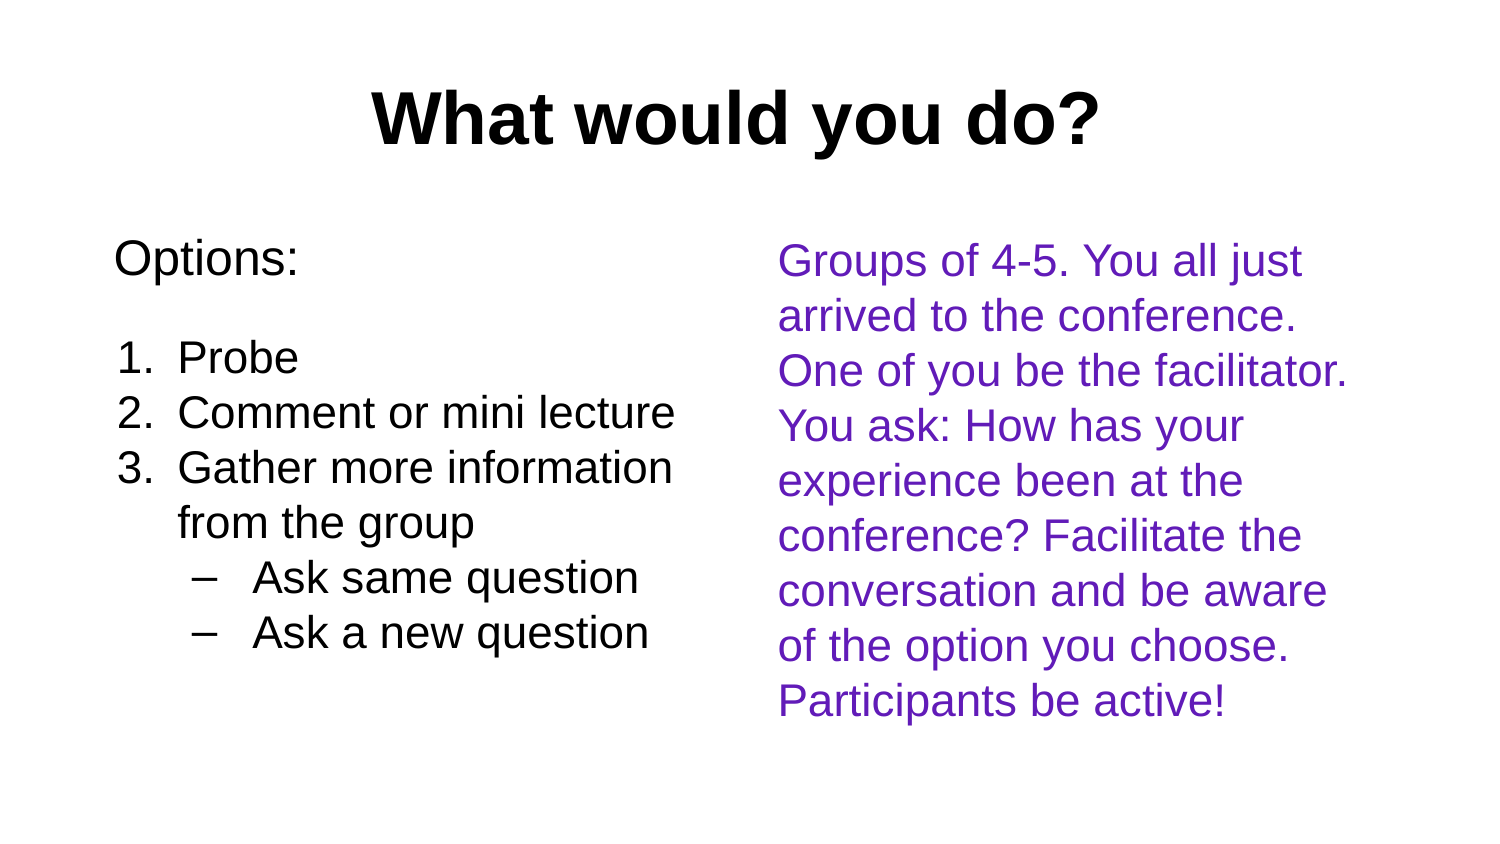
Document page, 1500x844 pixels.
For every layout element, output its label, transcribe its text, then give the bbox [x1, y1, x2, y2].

list Probe Comment or mini lecture Gather more information from the group Ask same question Ask a new question [87, 313, 713, 773]
title What would you do? [112, 37, 1388, 179]
list Groups of 4-5. You all just arrived to the conference. One of you be the facilitator. You ask: How has your experience been at the conference? Facilitate the conversation and be aware of the option you choose. Participants be active! [762, 215, 1388, 675]
text_box Options: [98, 210, 581, 282]
